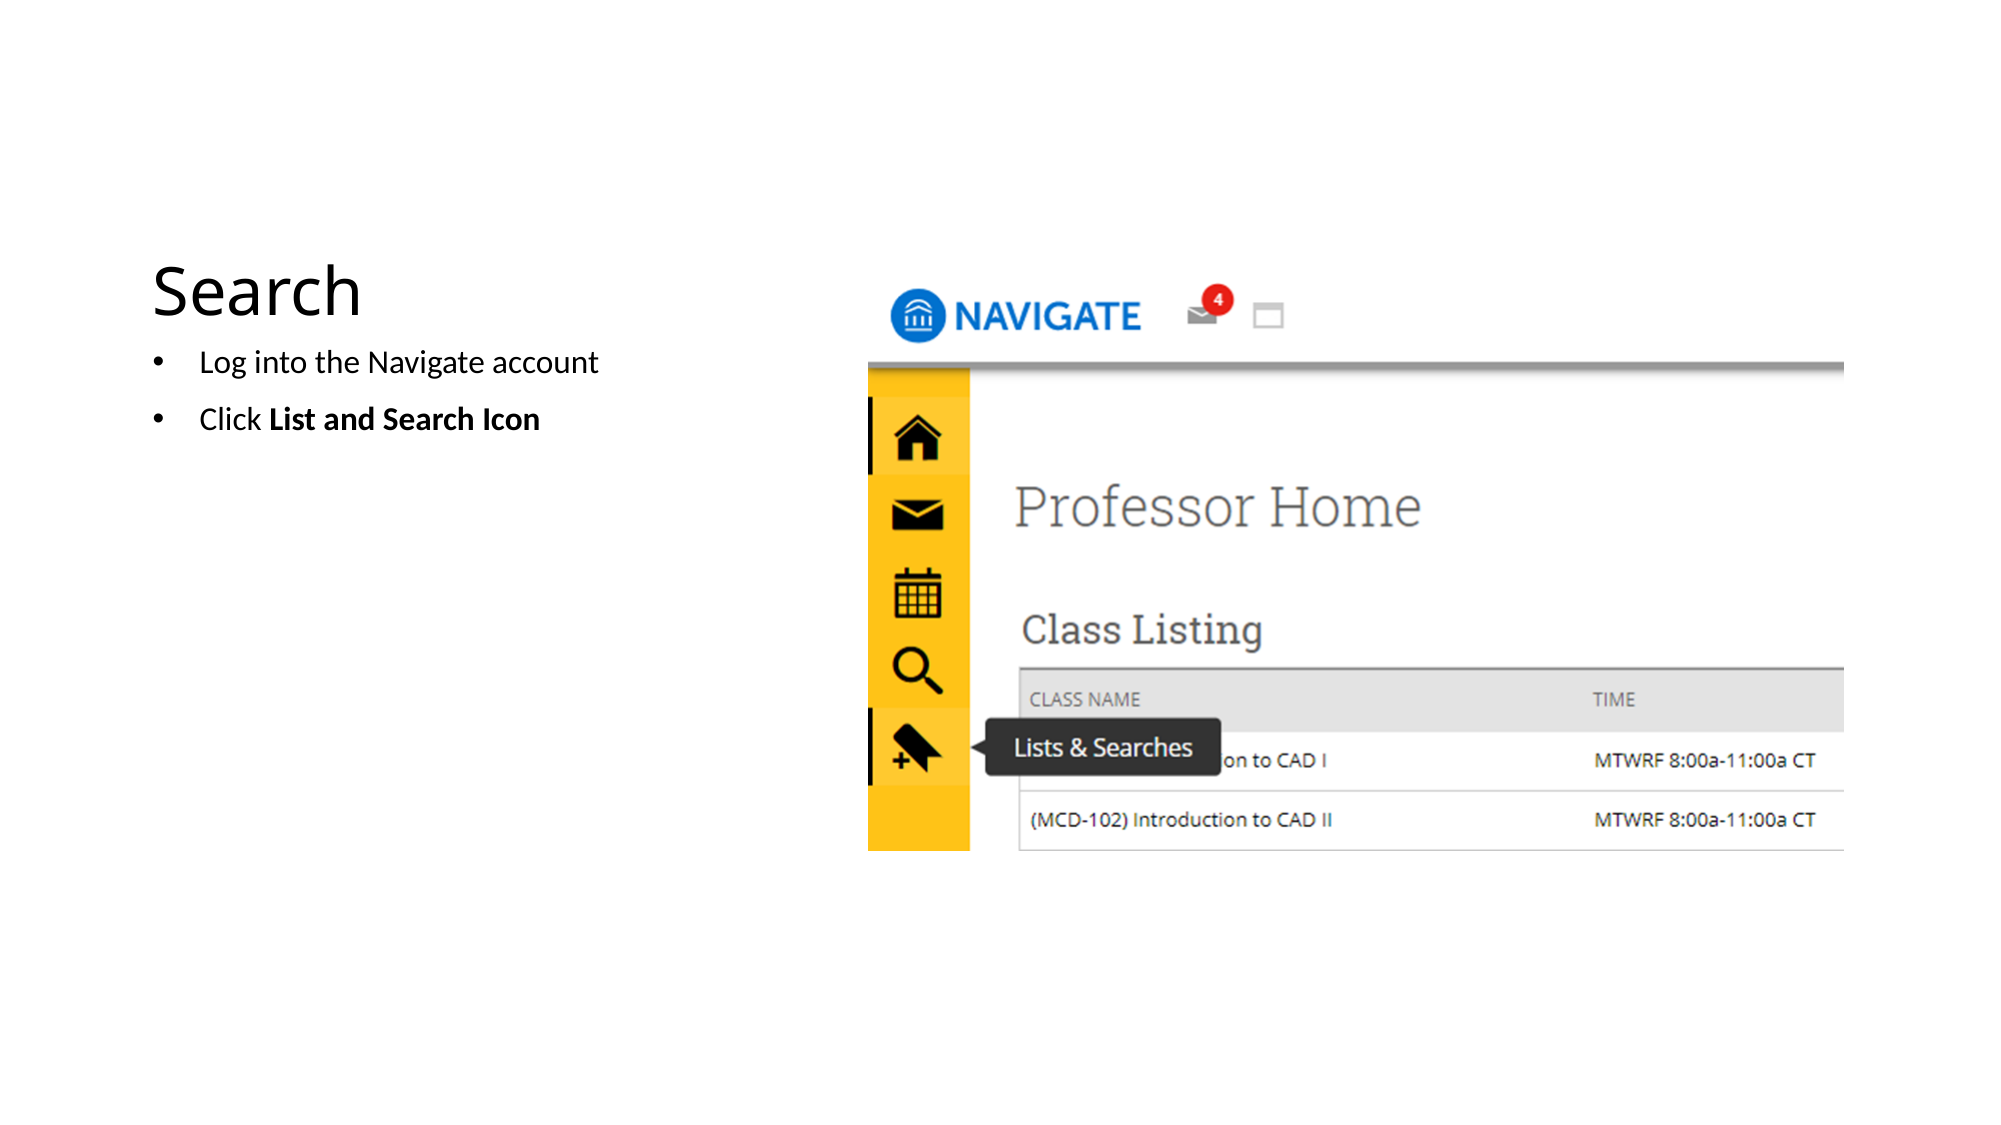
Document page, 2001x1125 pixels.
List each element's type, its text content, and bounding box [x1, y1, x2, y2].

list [868, 272, 1845, 851]
title Search [137, 75, 783, 337]
list Log into the Navigate account Click List and Search Icon [137, 337, 783, 963]
